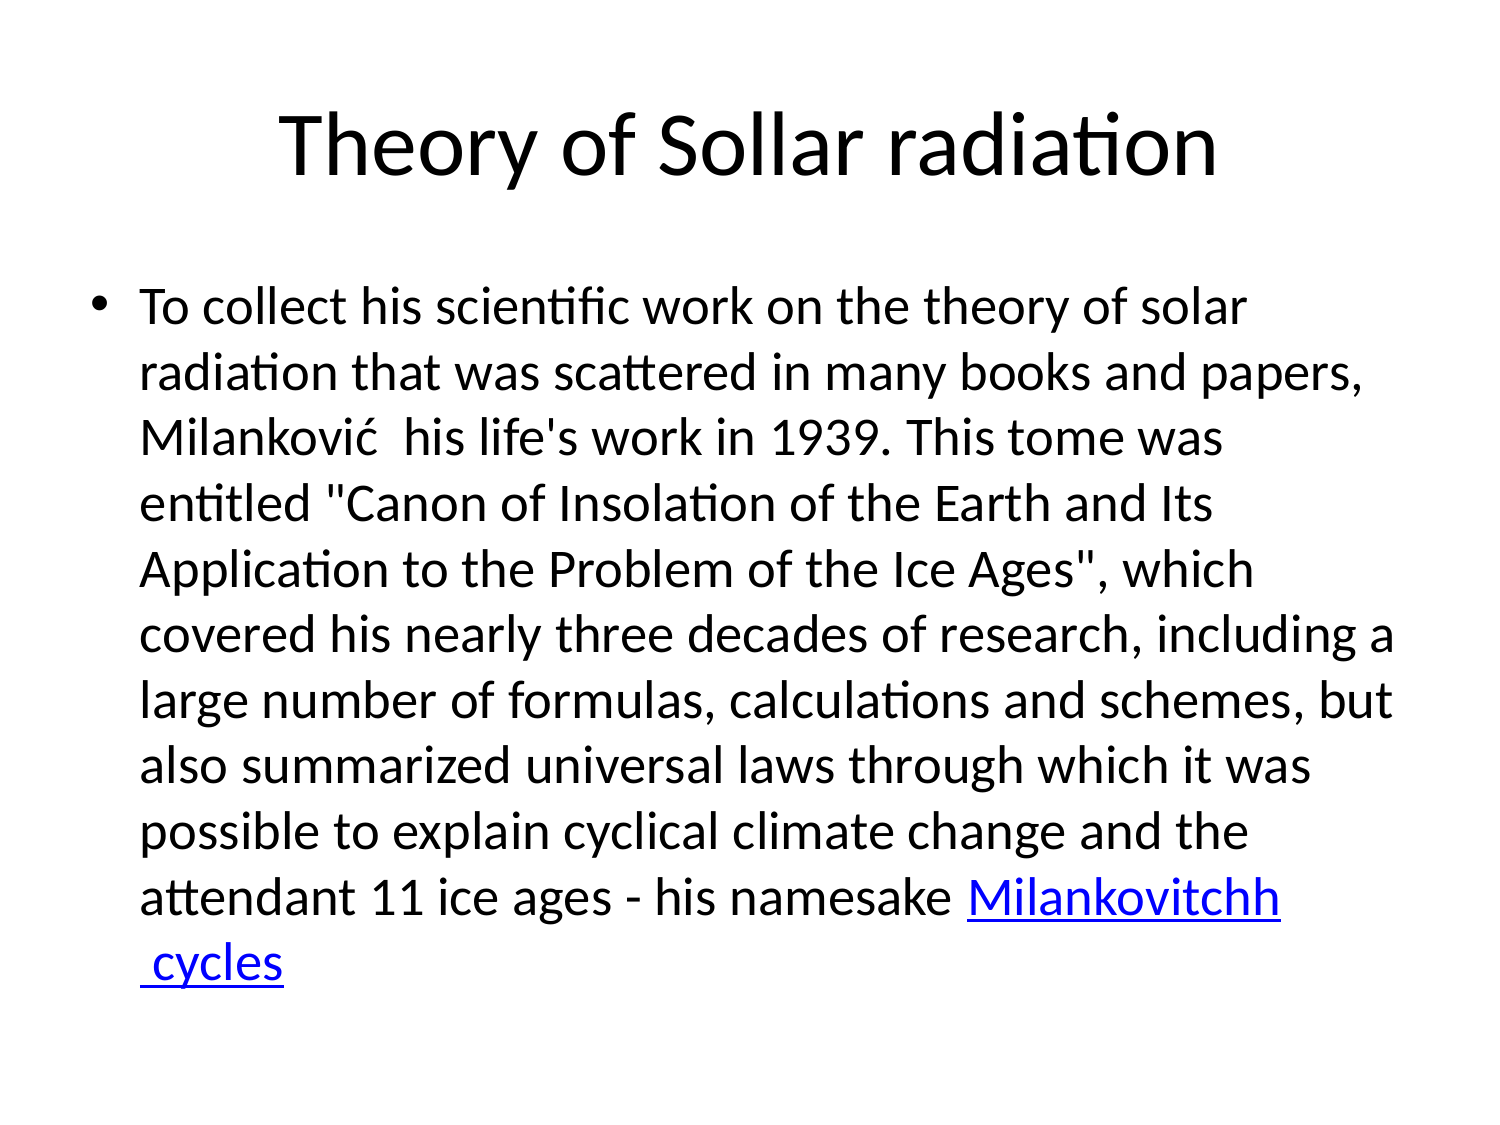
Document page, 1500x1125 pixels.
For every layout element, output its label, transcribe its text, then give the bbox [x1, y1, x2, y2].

title Theory of Sollar radiation [75, 45, 1425, 233]
list To collect his scientific work on the theory of solar radiation that was scattered in many books and papers, Milanković his life's work in 1939. This tome was entitled "Canon of Insolation of the Earth and Its Application to the Problem of the Ice Ages", which covered his nearly three decades of research, including a large number of formulas, calculations and schemes, but also summarized universal laws through which it was possible to explain cyclical climate change and the attendant 11 ice ages - his namesake Milankovitchh cycles [75, 262, 1425, 1005]
